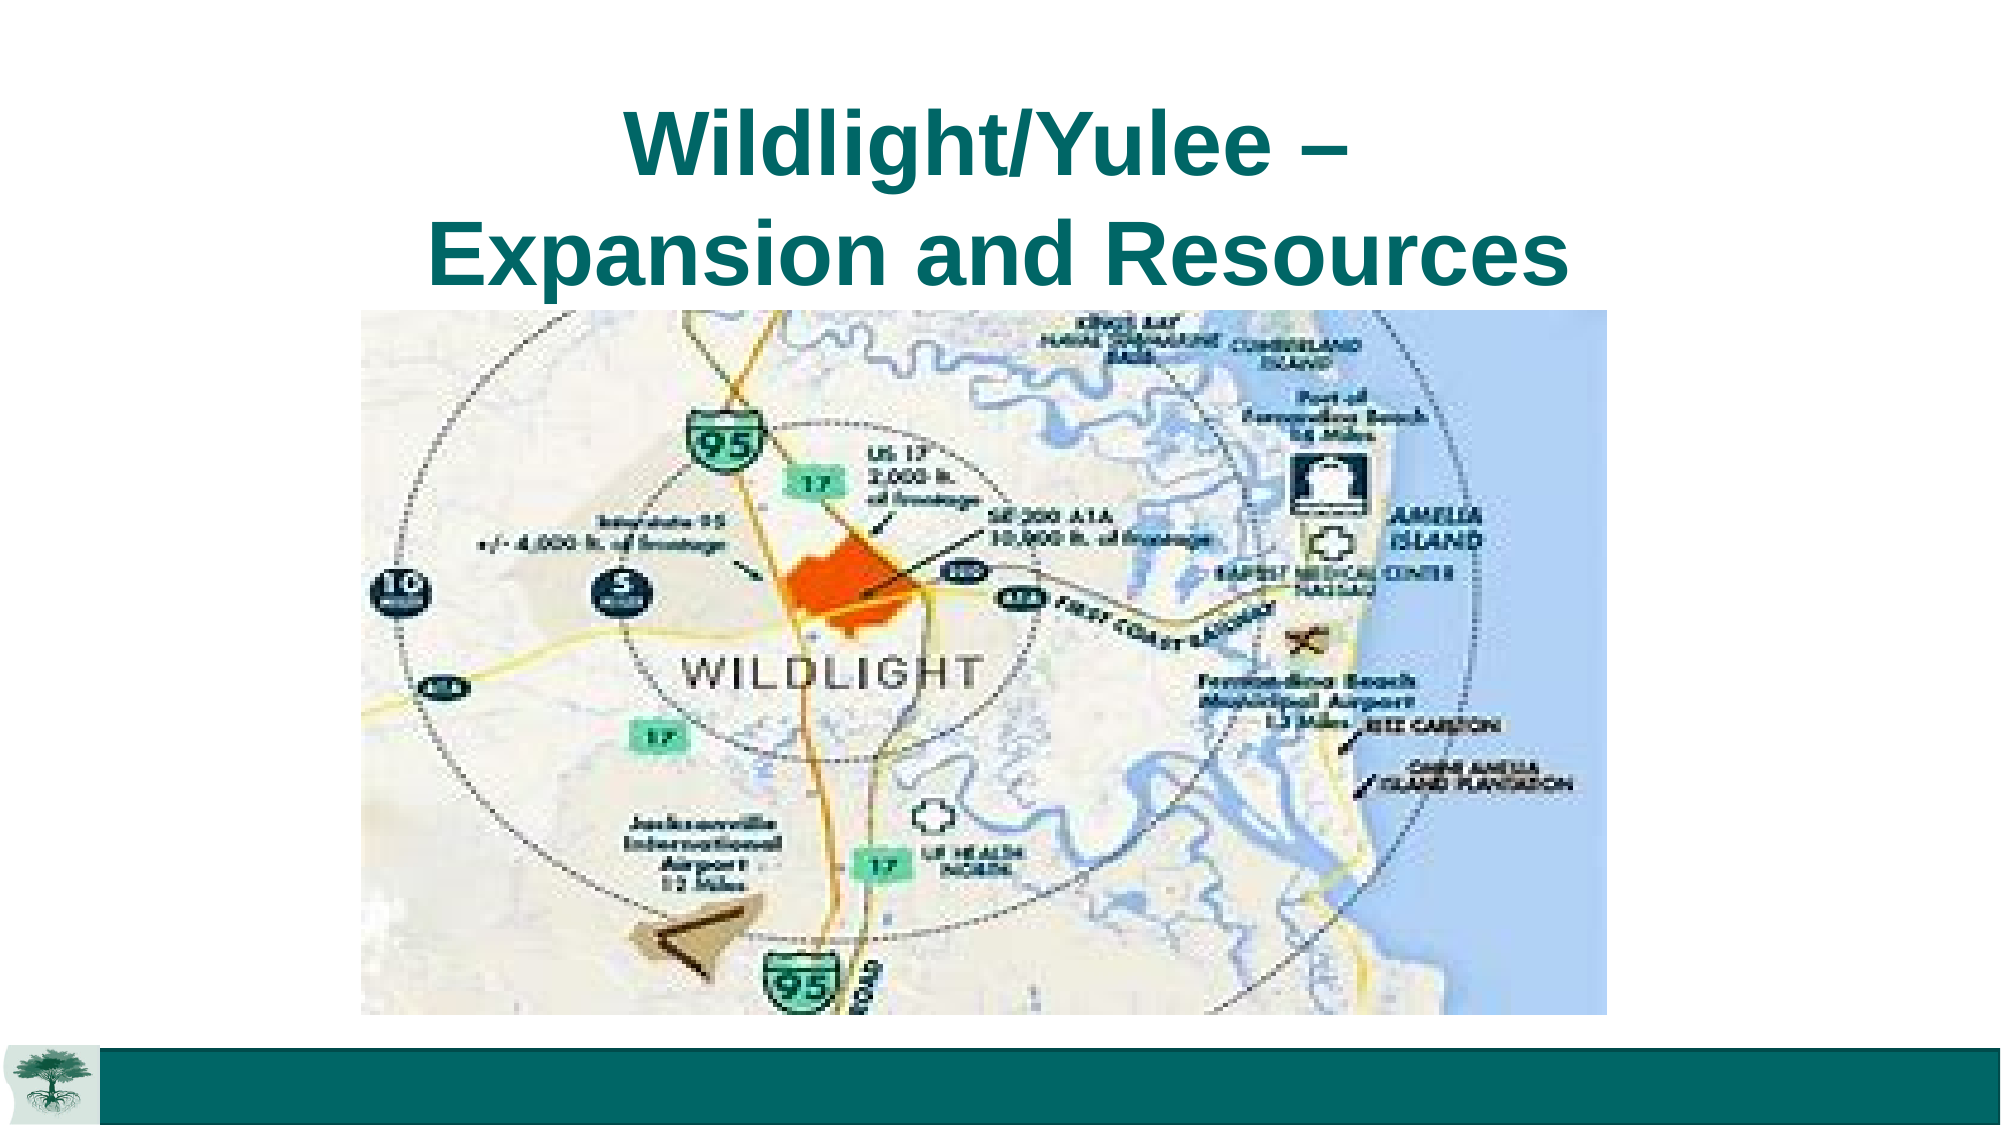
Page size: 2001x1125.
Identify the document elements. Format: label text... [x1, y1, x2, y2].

picture [361, 310, 1607, 1016]
title Wildlight/Yulee – Expansion and Resources [99, 45, 1900, 233]
picture [0, 1045, 100, 1125]
